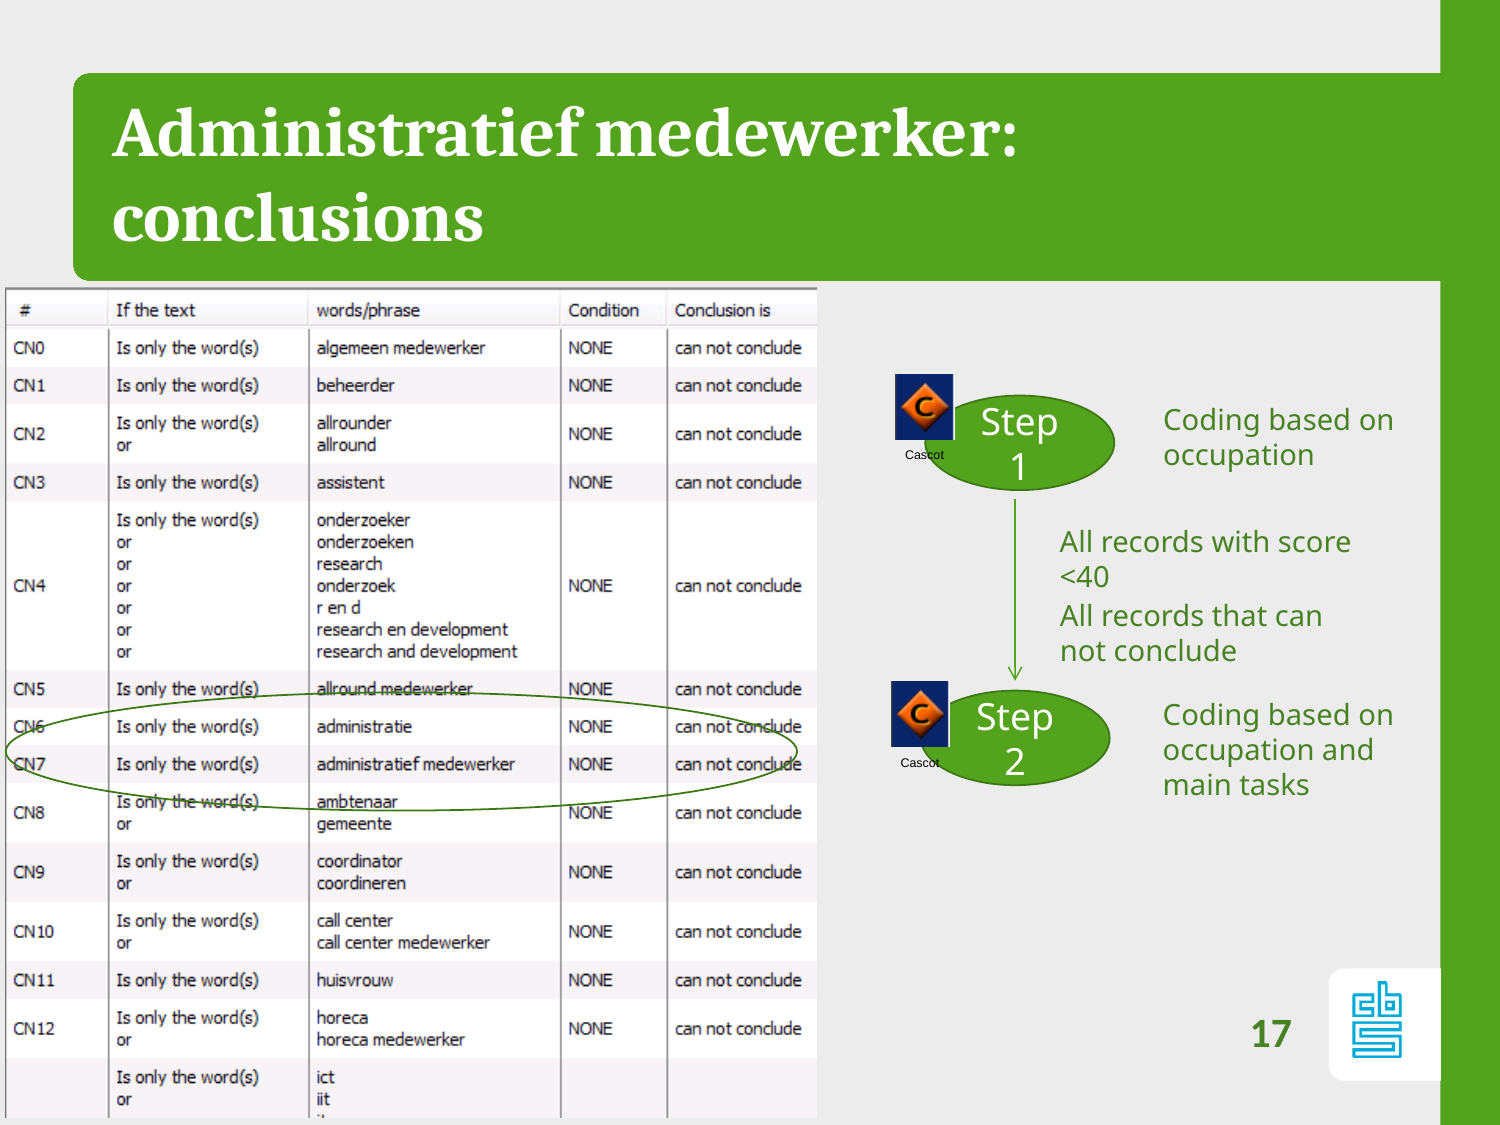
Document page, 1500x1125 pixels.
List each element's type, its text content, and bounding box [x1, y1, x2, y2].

picture [1356, 997, 1371, 1014]
slide_number 17 [1198, 995, 1293, 1066]
picture [1382, 985, 1398, 1014]
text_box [887, 679, 953, 774]
picture [1352, 981, 1405, 1058]
text_box Step 1 [955, 394, 1116, 491]
text_box Coding based on occupation [1148, 393, 1430, 479]
text_box Step 2 [959, 689, 1111, 787]
picture [5, 287, 817, 1118]
text_box All records that can not conclude [1045, 590, 1389, 675]
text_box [892, 371, 957, 467]
title Administratief medewerker: conclusions [97, 73, 1459, 281]
text_box All records with score <40 [1044, 515, 1388, 601]
picture [1356, 1024, 1398, 1055]
text_box Coding based on occupation and main tasks [1147, 689, 1443, 809]
